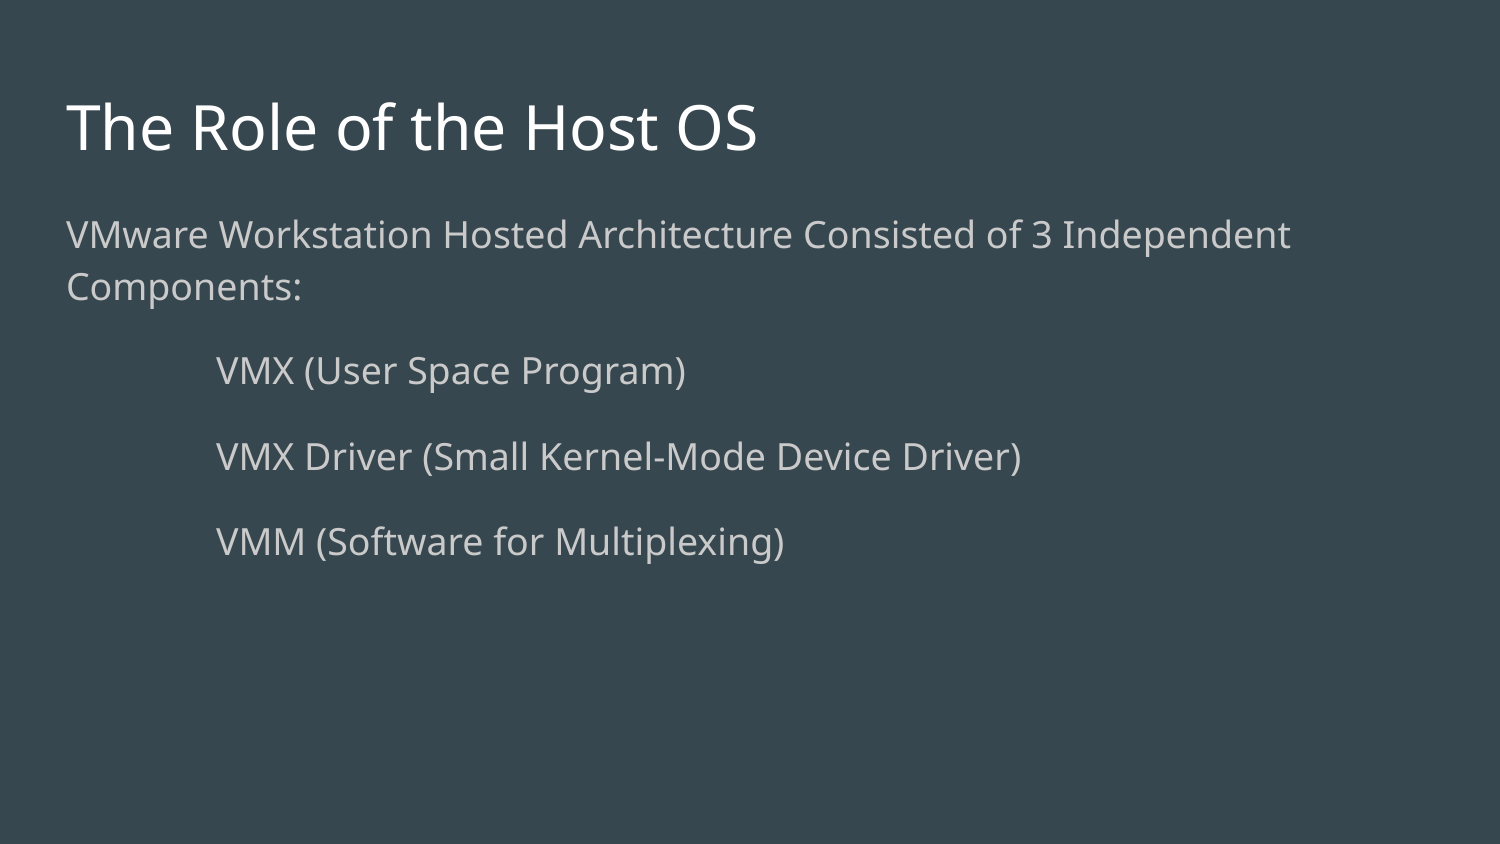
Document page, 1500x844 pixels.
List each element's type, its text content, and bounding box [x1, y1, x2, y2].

title The Role of the Host OS [51, 72, 1449, 167]
list VMware Workstation Hosted Architecture Consisted of 3 Independent Components: VMX (User Space Program) VMX Driver (Small Kernel-Mode Device Driver) VMM (Software for Multiplexing) [51, 189, 1449, 750]
